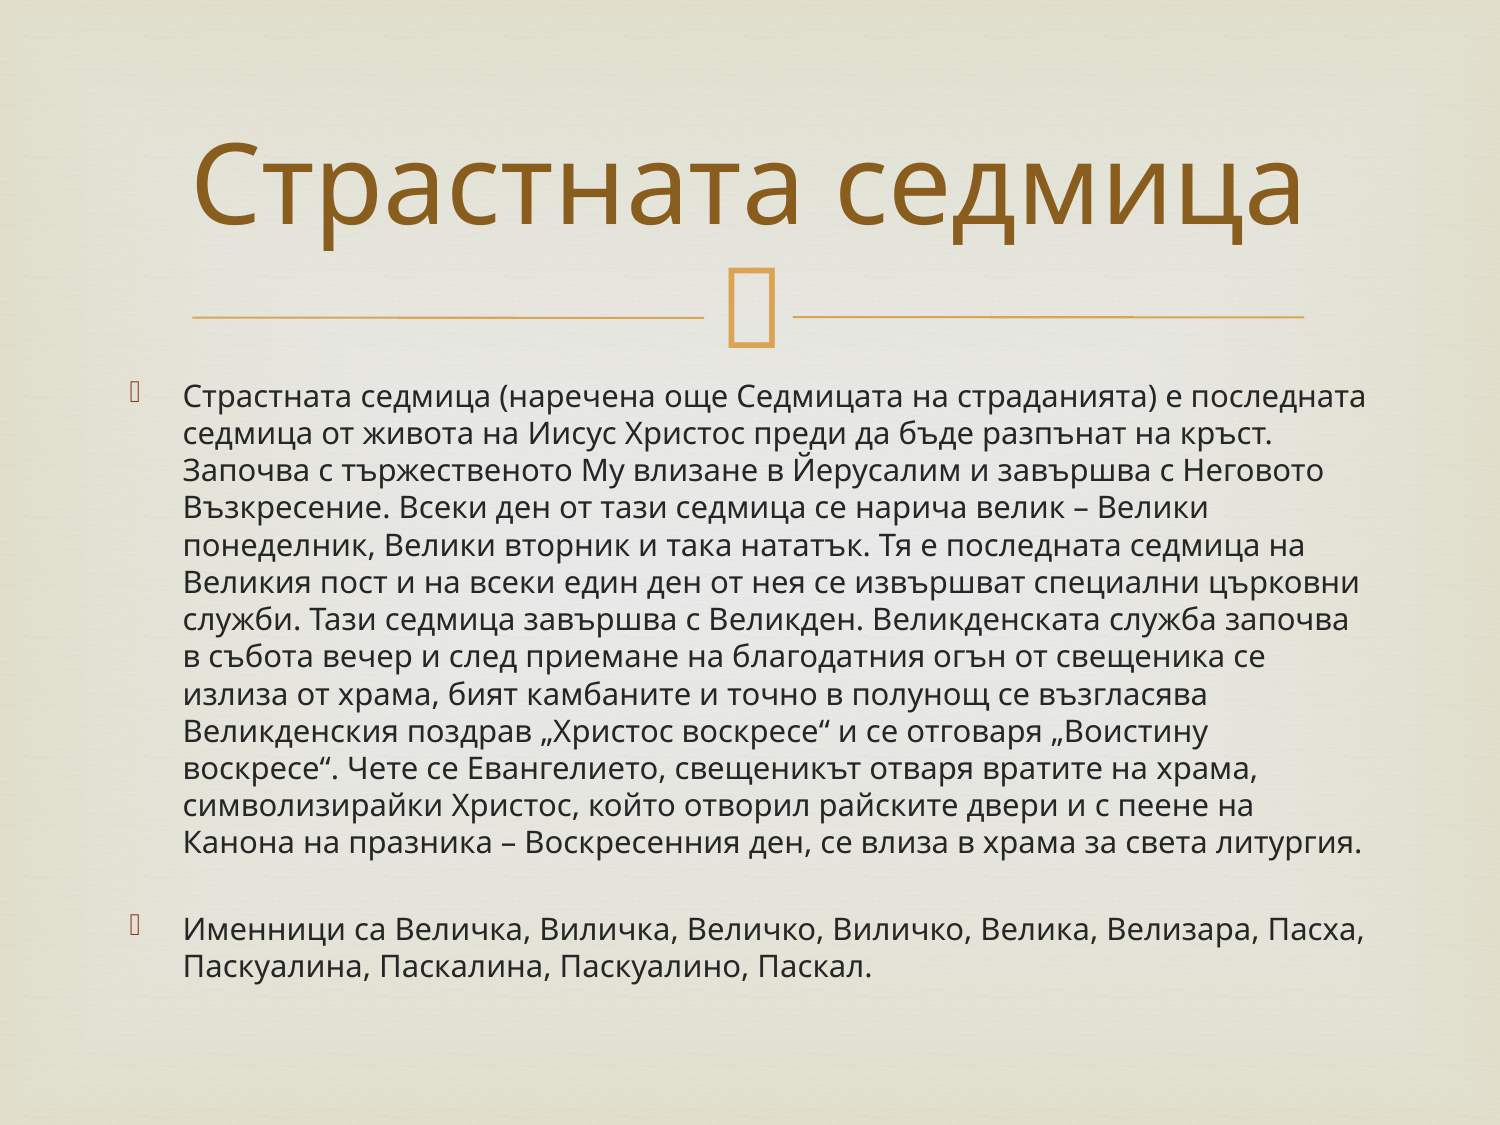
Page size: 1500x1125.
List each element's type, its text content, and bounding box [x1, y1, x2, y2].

title Страстната седмица [112, 93, 1386, 267]
list Страстната седмица (наречена още Седмицата на страданията) е последната седмица от живота на Иисус Христос преди да бъде разпънат на кръст. Започва с тържественото Му влизане в Йерусалим и завършва с Неговото Възкресение. Всеки ден от тази седмица се нарича велик – Велики понеделник, Велики вторник и така нататък. Тя е последната седмица на Великия пост и на всеки един ден от нея се извършват специални църковни служби. Тази седмица завършва с Великден. Великденската служба започва в събота вечер и след приемане на благодатния огън от свещеника се излиза от храма, бият камбаните и точно в полунощ се възгласява Великденския поздрав „Христос воскресе“ и се отговаря „Воистину воскресе“. Чете се Евангелието, свещеникът отваря вратите на храма, символизирайки Христос, който отворил райските двери и с пеене на Канона на празника – Воскресенния ден, се влиза в храма за света литургия. Именници са Величка, Виличка, Величко, Виличко, Велика, Велизара, Пасха, Паскуалина, Паскалина, Паскуалино, Паскал. [114, 368, 1386, 1005]
